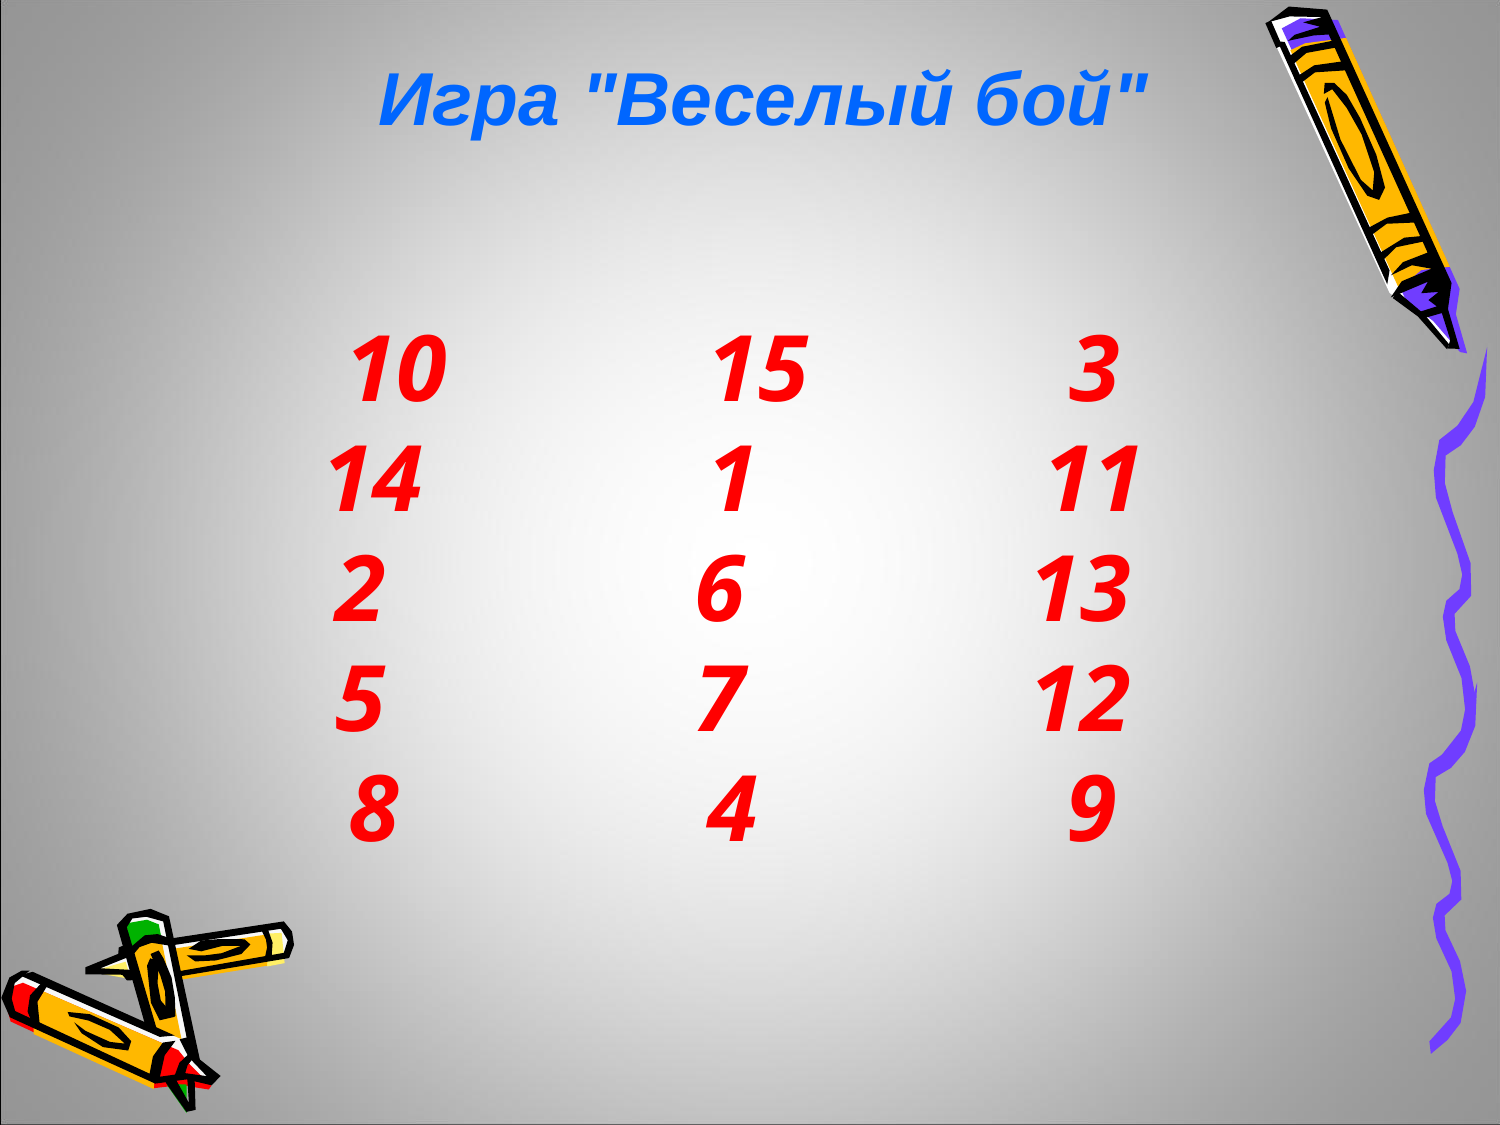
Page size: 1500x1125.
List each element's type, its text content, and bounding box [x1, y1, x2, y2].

picture [0, 0, 1500, 1125]
text_box Игра "Веселый бой" [364, 42, 1164, 238]
text_box 10 15 3 14 1 11 2 6 13 5 7 12 8 4 9 [307, 302, 1160, 958]
